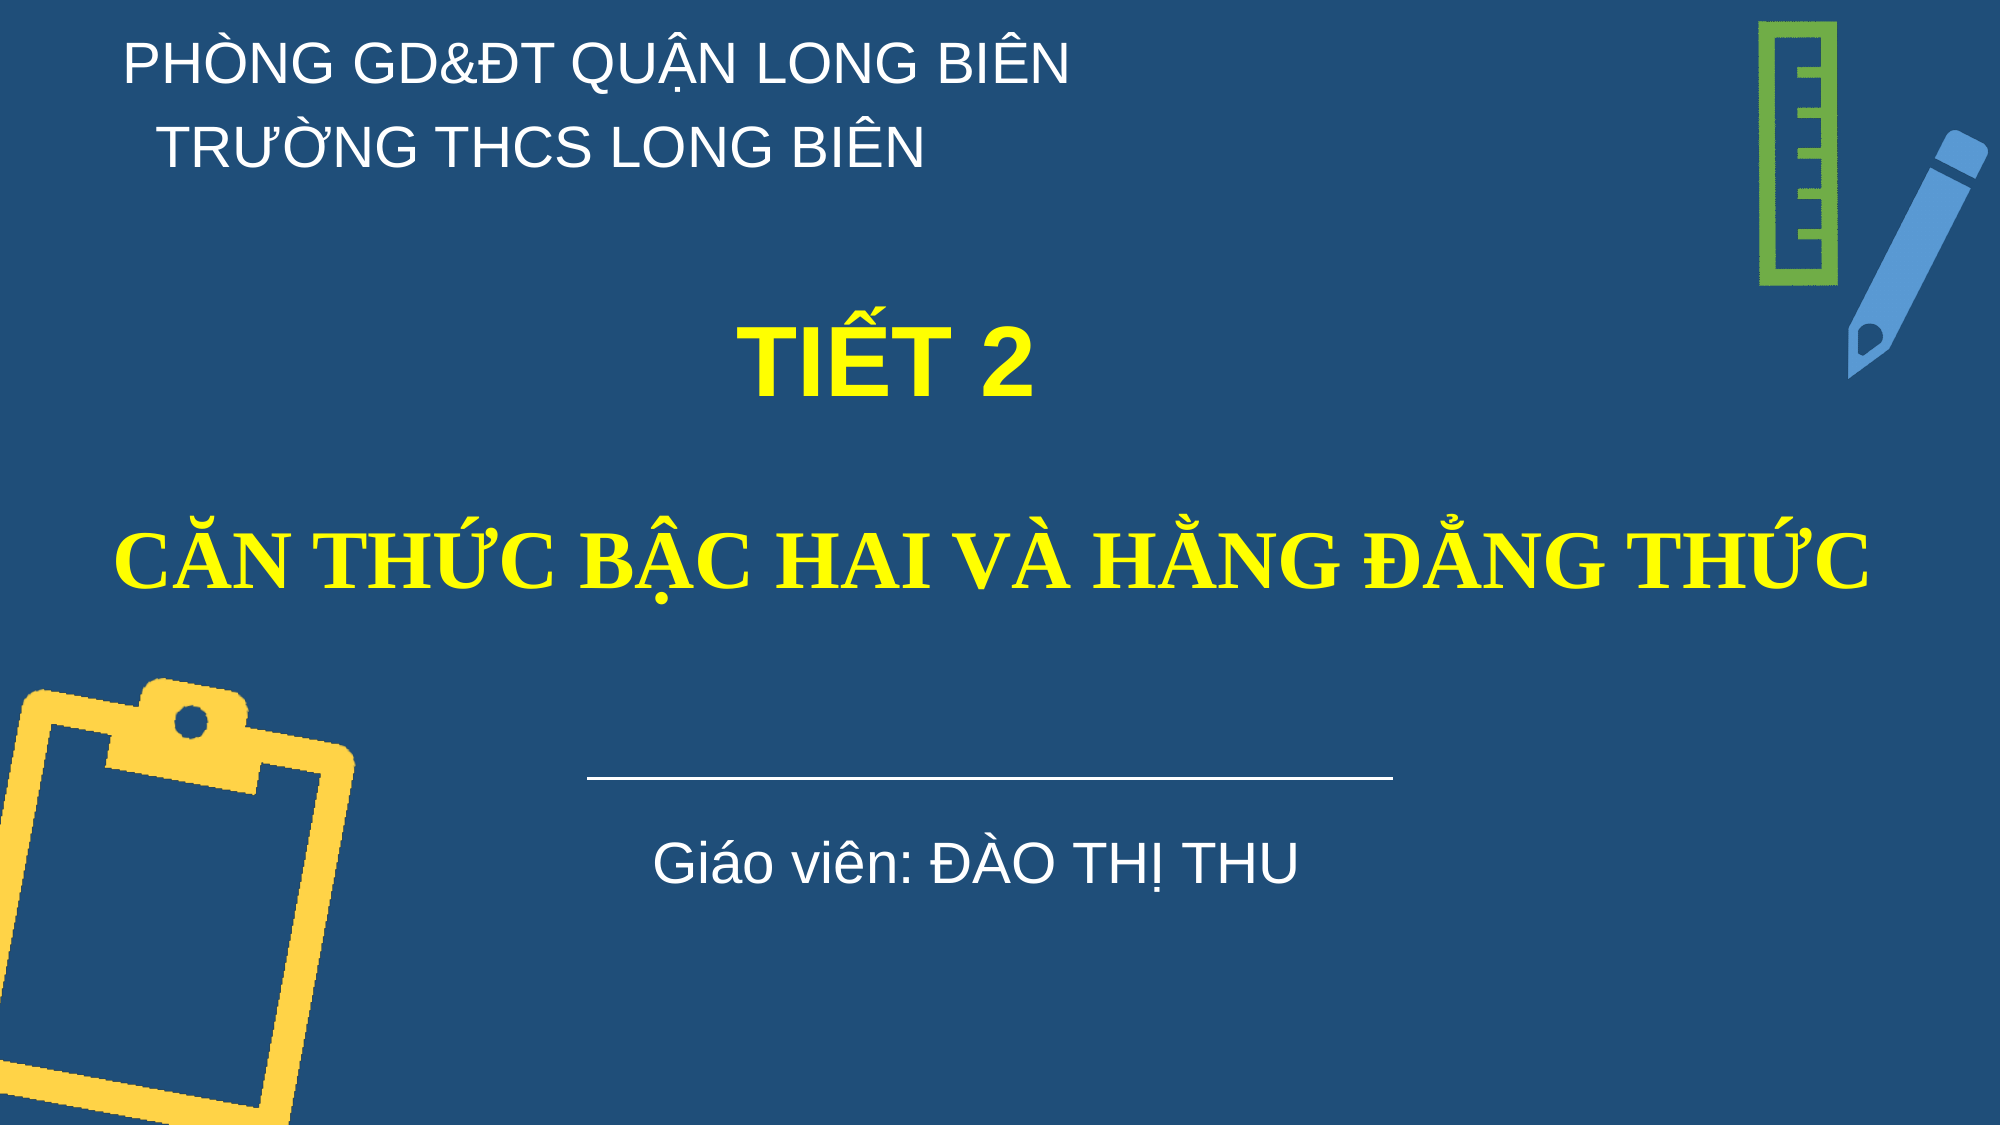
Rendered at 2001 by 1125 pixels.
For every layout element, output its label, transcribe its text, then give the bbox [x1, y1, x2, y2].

text_box TIẾT 2 [721, 289, 1250, 424]
picture [0, 604, 464, 1125]
title CĂN THỨC BẬC HAI VÀ HẰNG ĐẲNG THỨC [39, 381, 1948, 614]
picture [1615, 0, 2000, 404]
text_box PHÒNG GD&ĐT QUẬN LONG BIÊN TRƯỜNG THCS LONG BIÊN [42, 26, 1156, 186]
subtitle Giáo viên: ĐÀO THỊ THU [420, 826, 1539, 968]
